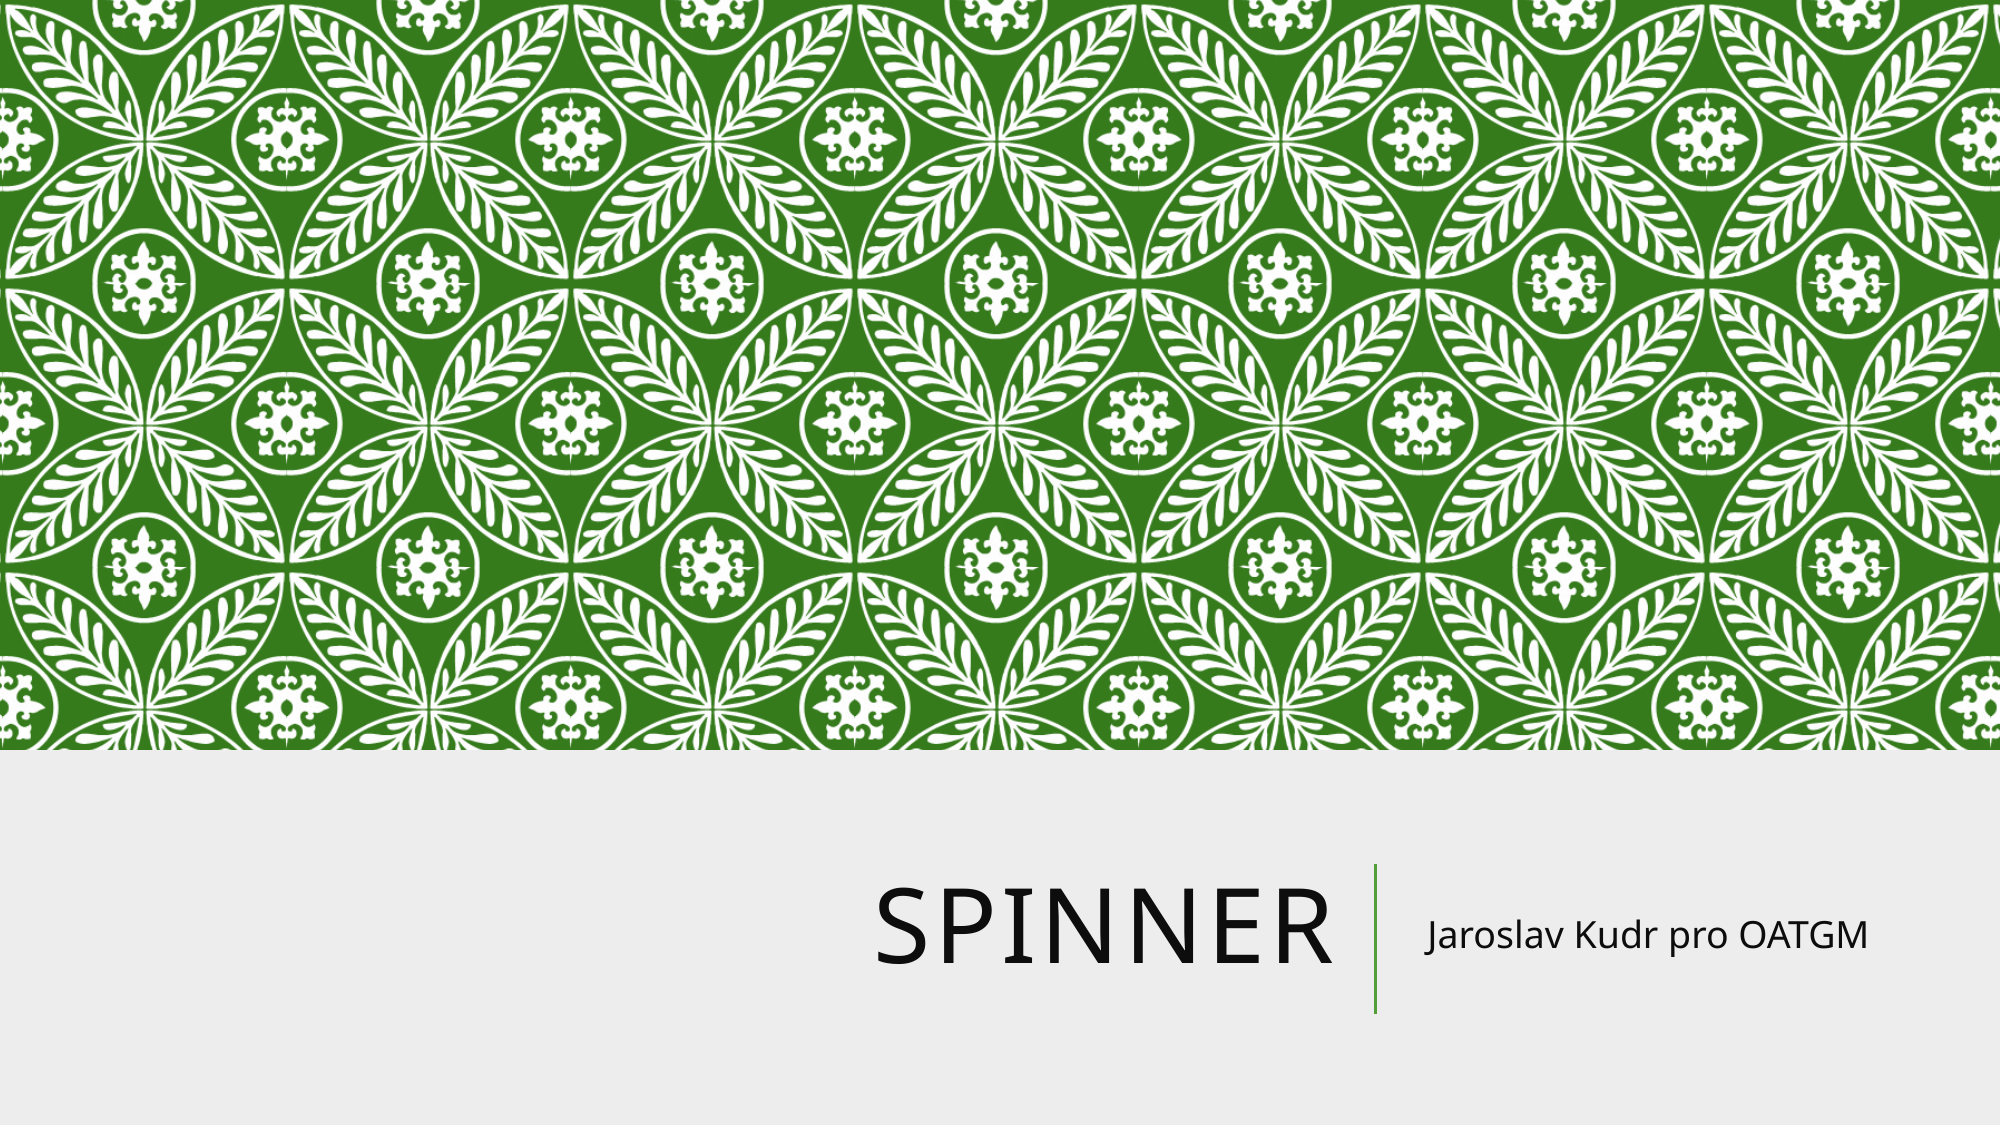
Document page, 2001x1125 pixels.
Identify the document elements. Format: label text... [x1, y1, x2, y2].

subtitle Jaroslav Kudr pro OATGM [1412, 813, 1938, 1054]
title Spinner [75, 813, 1350, 1054]
